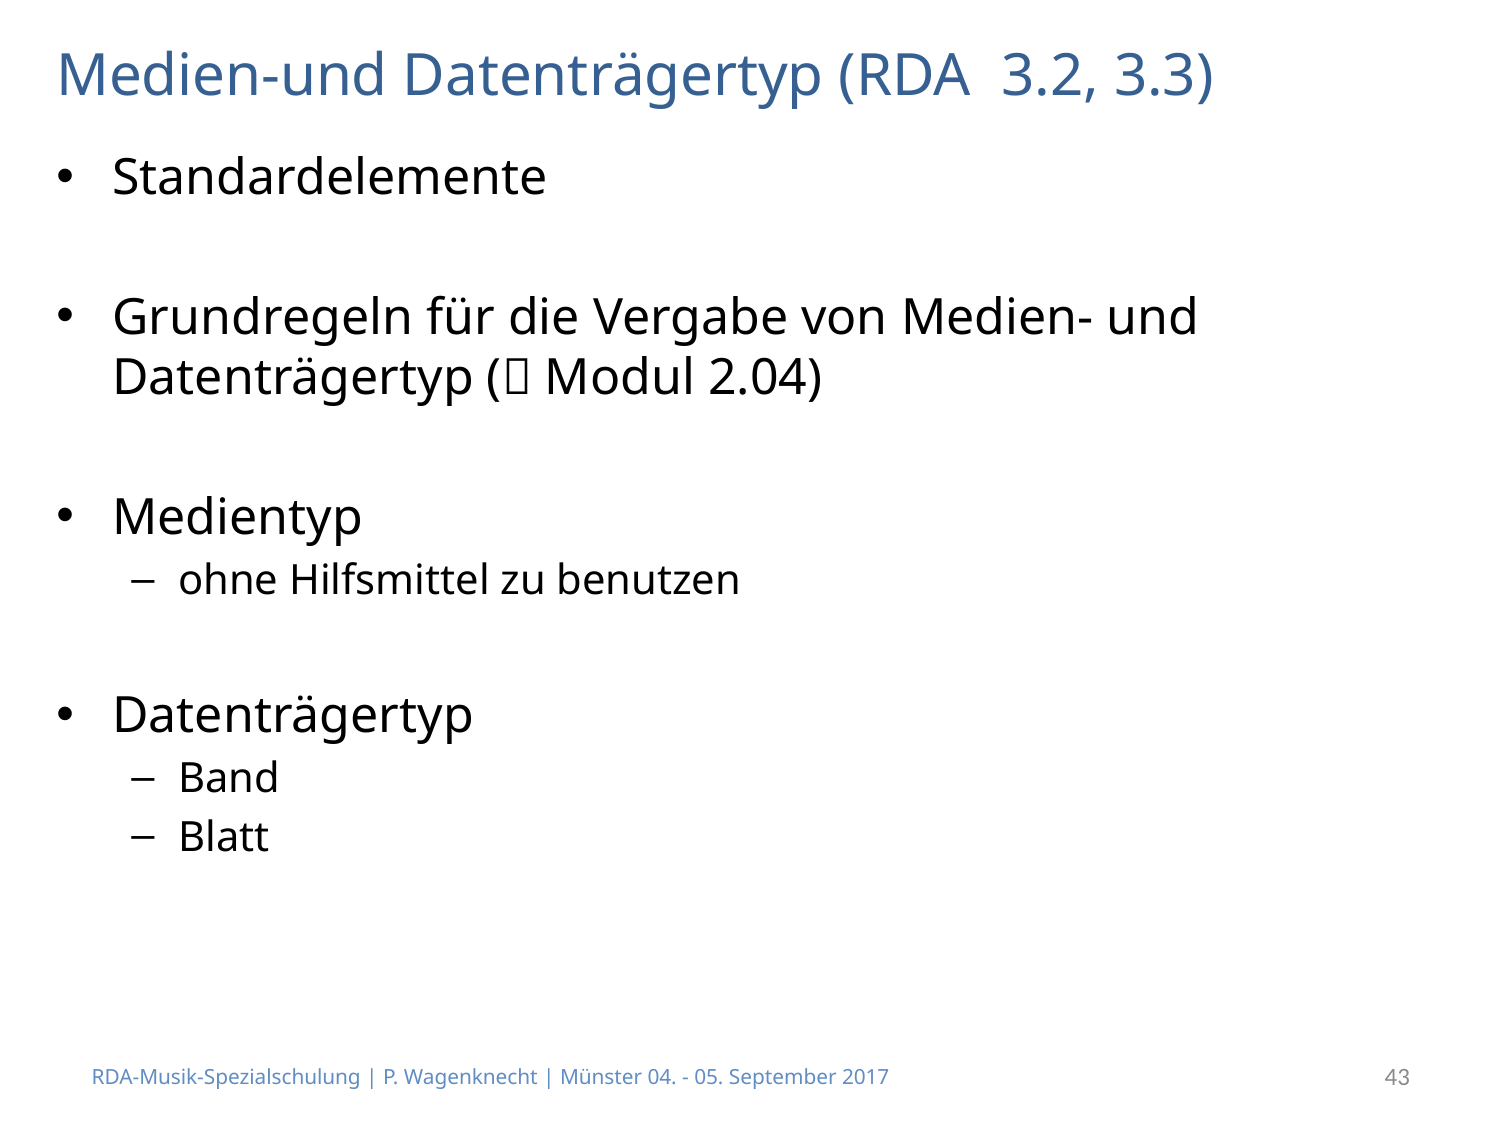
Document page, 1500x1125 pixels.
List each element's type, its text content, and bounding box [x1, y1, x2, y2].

footer RDA-Musik-Spezialschulung | P. Wagenknecht | Münster 04. - 05. September 2017 [76, 1045, 1187, 1106]
slide_number 43 [1187, 1045, 1425, 1106]
list Standardelemente Grundregeln für die Vergabe von Medien- und Datenträgertyp ( Modul 2.04) Medientyp ohne Hilfsmittel zu benutzen Datenträgertyp Band Blatt [41, 137, 1459, 1035]
title Medien-und Datenträgertyp (RDA 3.2, 3.3) [41, 30, 1459, 114]
